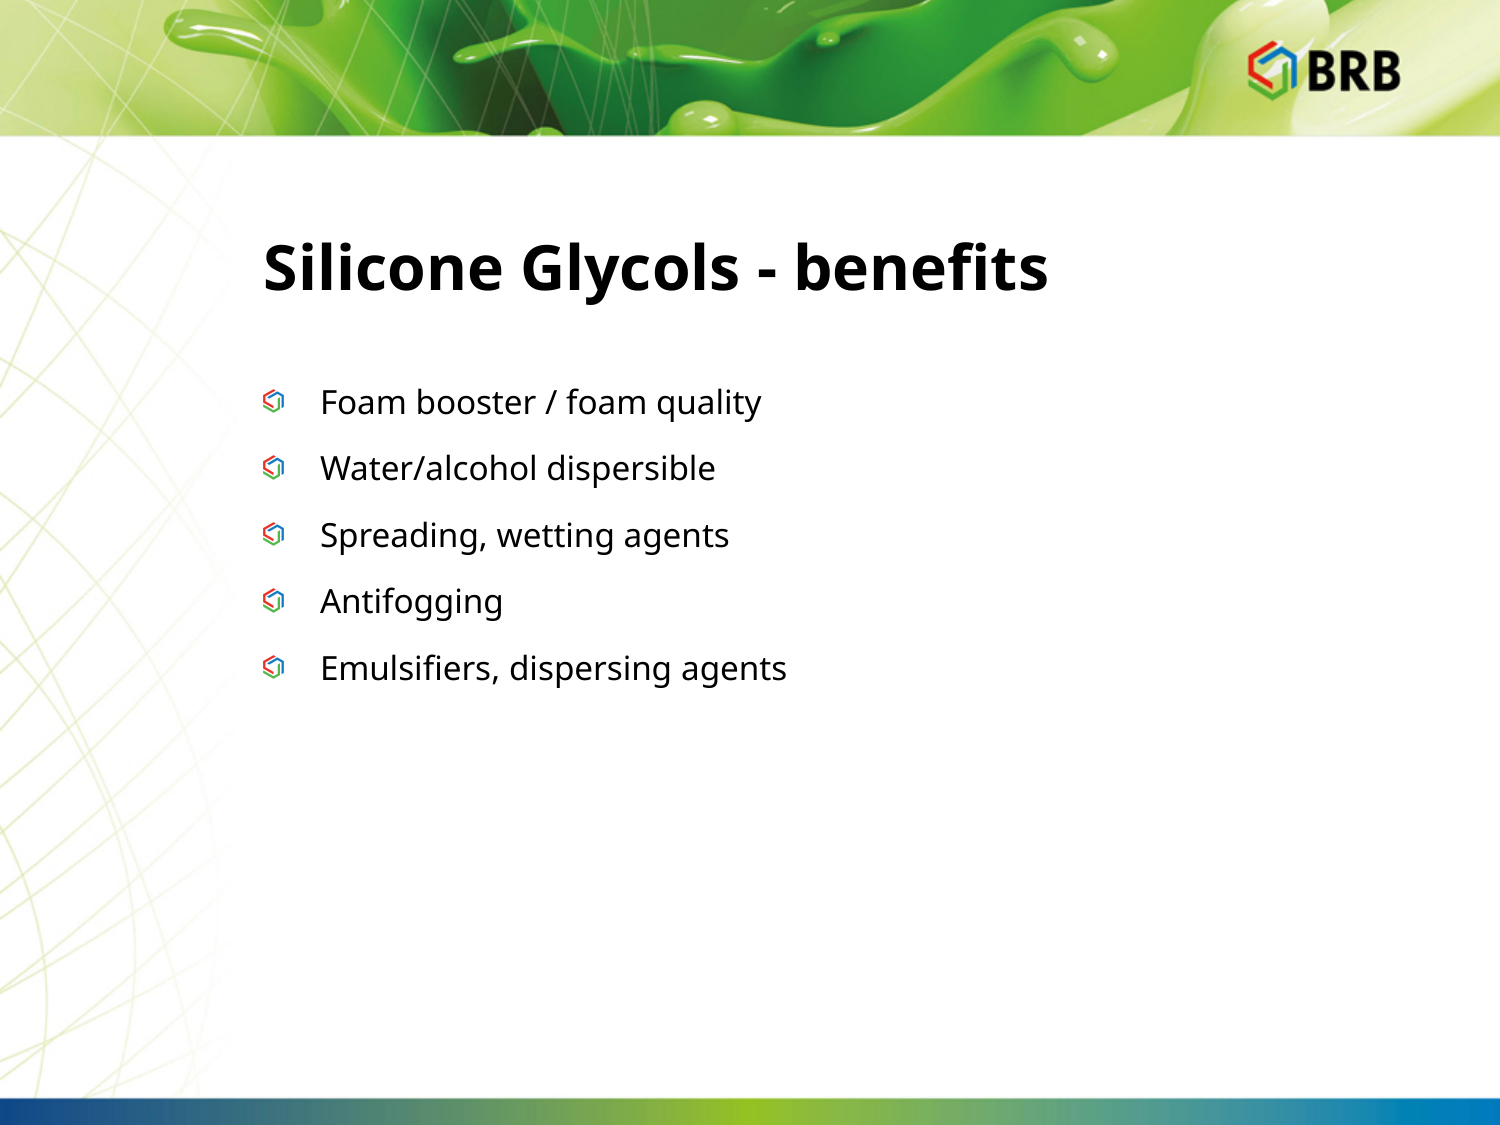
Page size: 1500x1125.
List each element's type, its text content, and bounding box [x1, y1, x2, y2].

picture [0, 0, 1500, 1125]
list Foam booster / foam quality Water/alcohol dispersible Spreading, wetting agents Antifogging Emulsifiers, dispersing agents [263, 361, 1402, 1005]
title Silicone Glycols - benefits [263, 227, 1402, 361]
